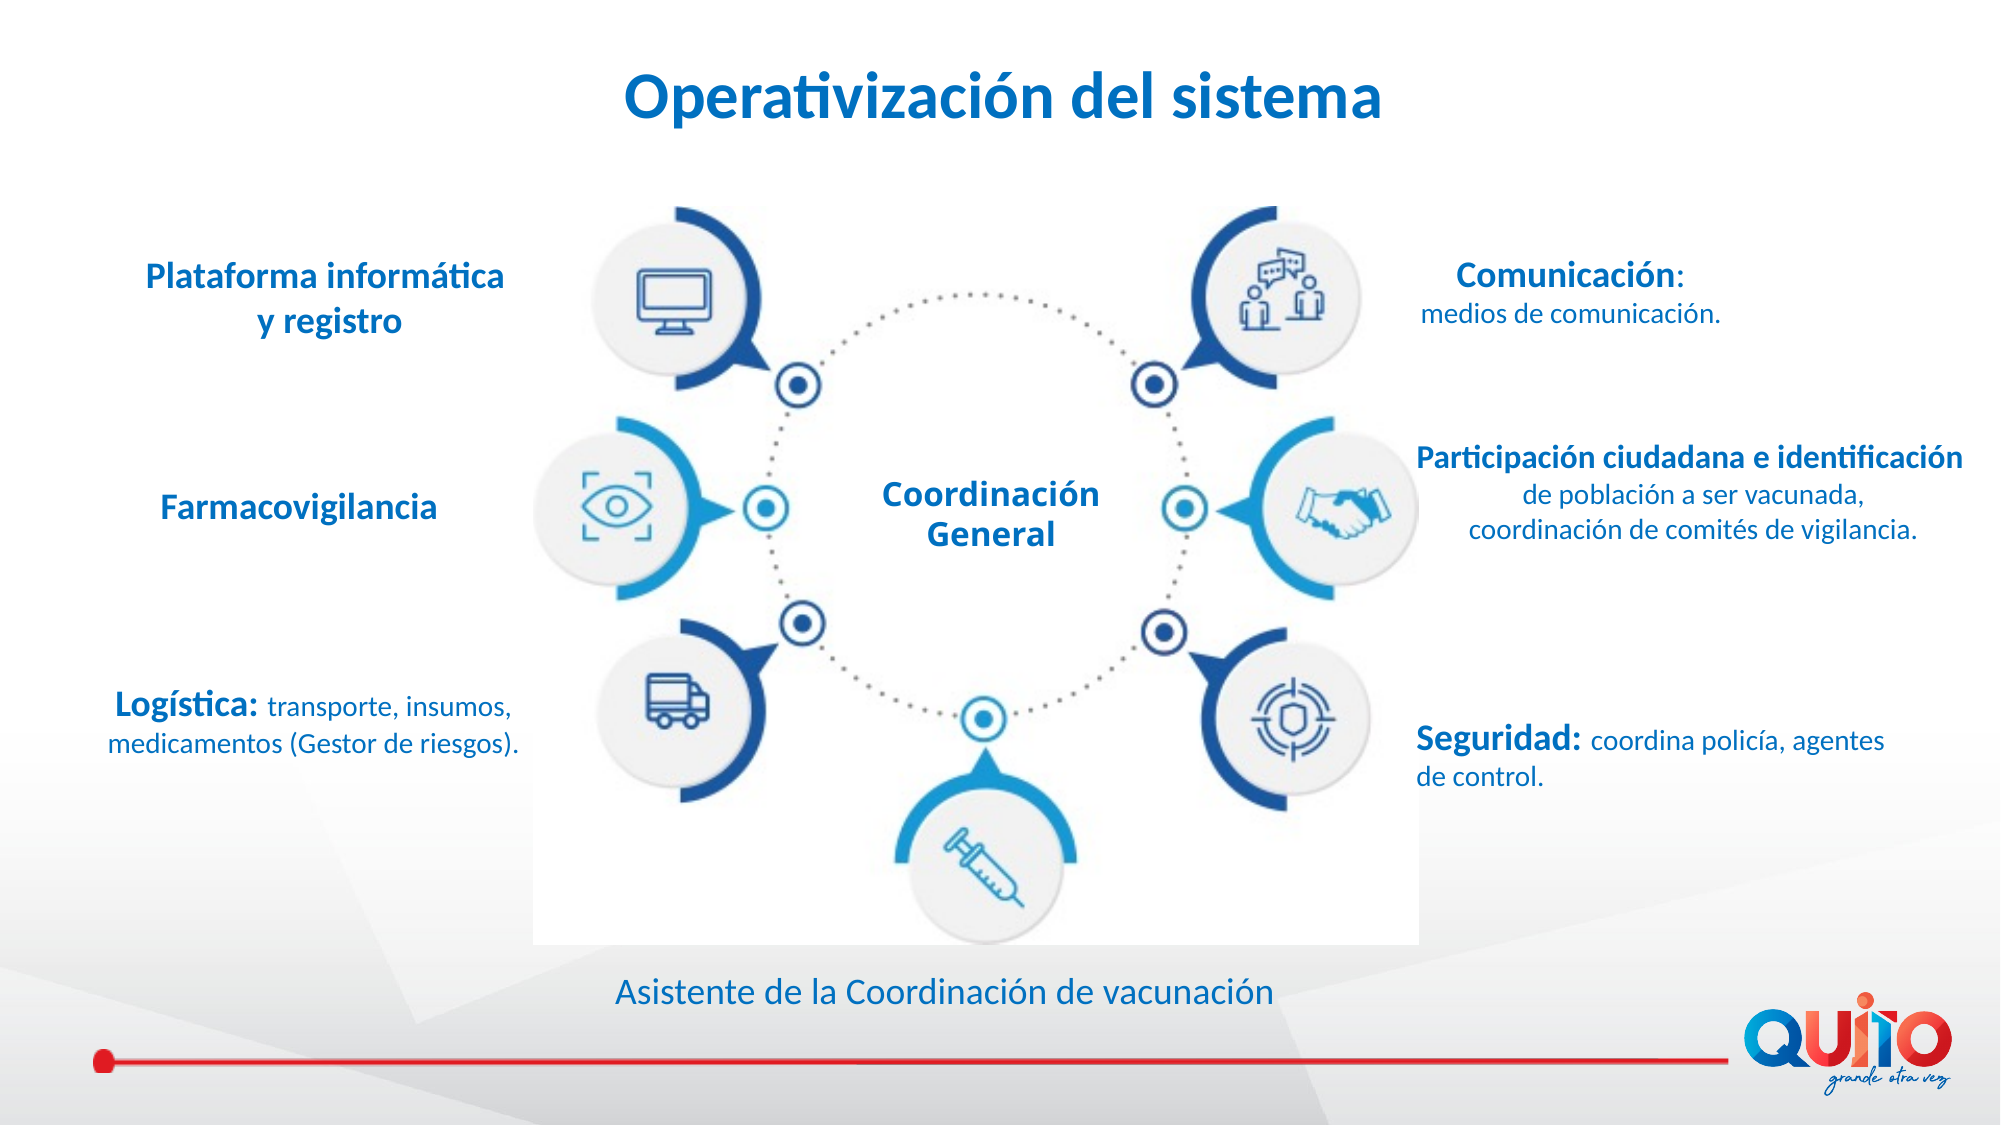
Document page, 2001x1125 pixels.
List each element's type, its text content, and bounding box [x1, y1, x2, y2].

text_box Seguridad: coordina policía, agentes de control. [1420, 705, 1933, 800]
text_box Plataforma informática y registro [0, 243, 533, 349]
text_box Asistente de la Coordinación de vacunación [375, 959, 1290, 1020]
text_box Farmacovigilancia [120, 474, 479, 535]
picture [0, 0, 2001, 1125]
text_box Operativización del sistema [610, 43, 1419, 139]
text_box Logística: transporte, insumos, medicamentos (Gestor de riesgos). [72, 671, 533, 807]
text_box Comunicación: medios de comunicación. [1420, 242, 1820, 338]
text_box Participación ciudadana e identificación de población a ser vacunada, coordinación de comités de vigilancia. [1420, 427, 2000, 598]
